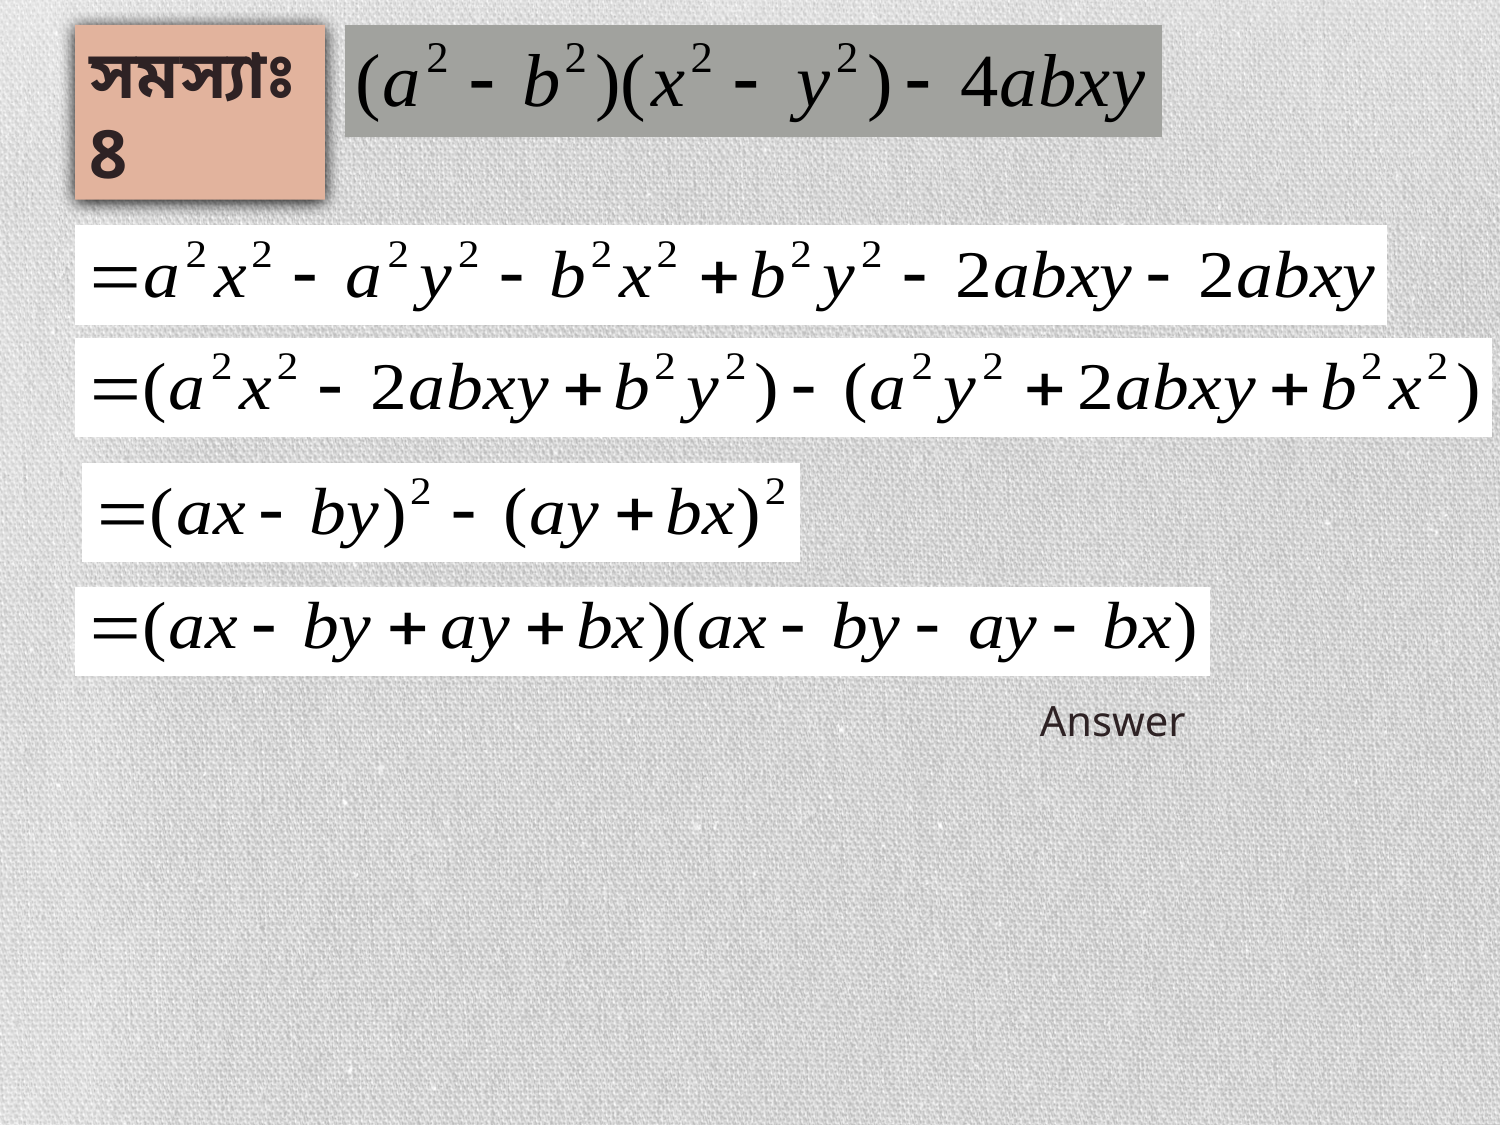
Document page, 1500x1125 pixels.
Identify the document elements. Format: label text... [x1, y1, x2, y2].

text_box সমস্যাঃ 8 [75, 24, 325, 200]
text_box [74, 337, 1493, 438]
text_box Answer [1025, 687, 1275, 753]
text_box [344, 24, 1163, 138]
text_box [74, 587, 1210, 677]
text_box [74, 224, 1388, 326]
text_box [81, 462, 801, 563]
